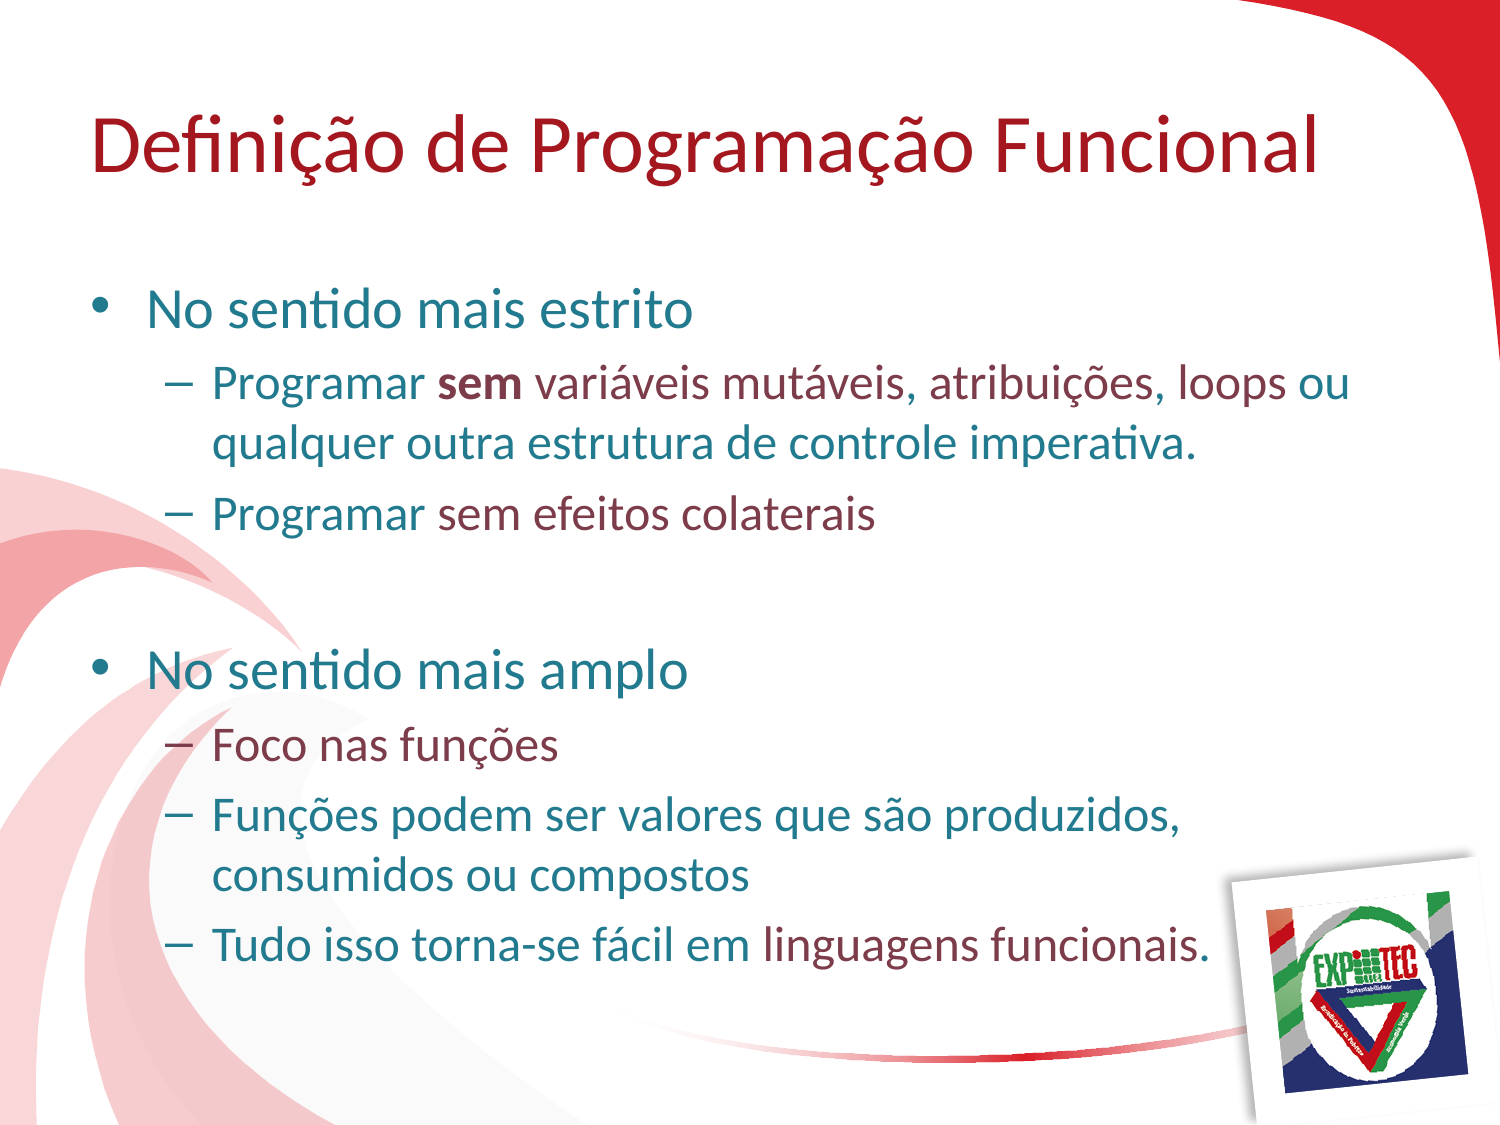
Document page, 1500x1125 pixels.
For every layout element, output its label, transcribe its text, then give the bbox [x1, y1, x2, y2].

picture [1267, 892, 1468, 1093]
title Definição de Programação Funcional [75, 45, 1425, 233]
list No sentido mais estrito Programar sem variáveis mutáveis, atribuições, loops ou qualquer outra estrutura de controle imperativa. Programar sem efeitos colaterais No sentido mais amplo Foco nas funções Funções podem ser valores que são produzidos, consumidos ou compostos Tudo isso torna-se fácil em linguagens funcionais. [75, 262, 1425, 1005]
